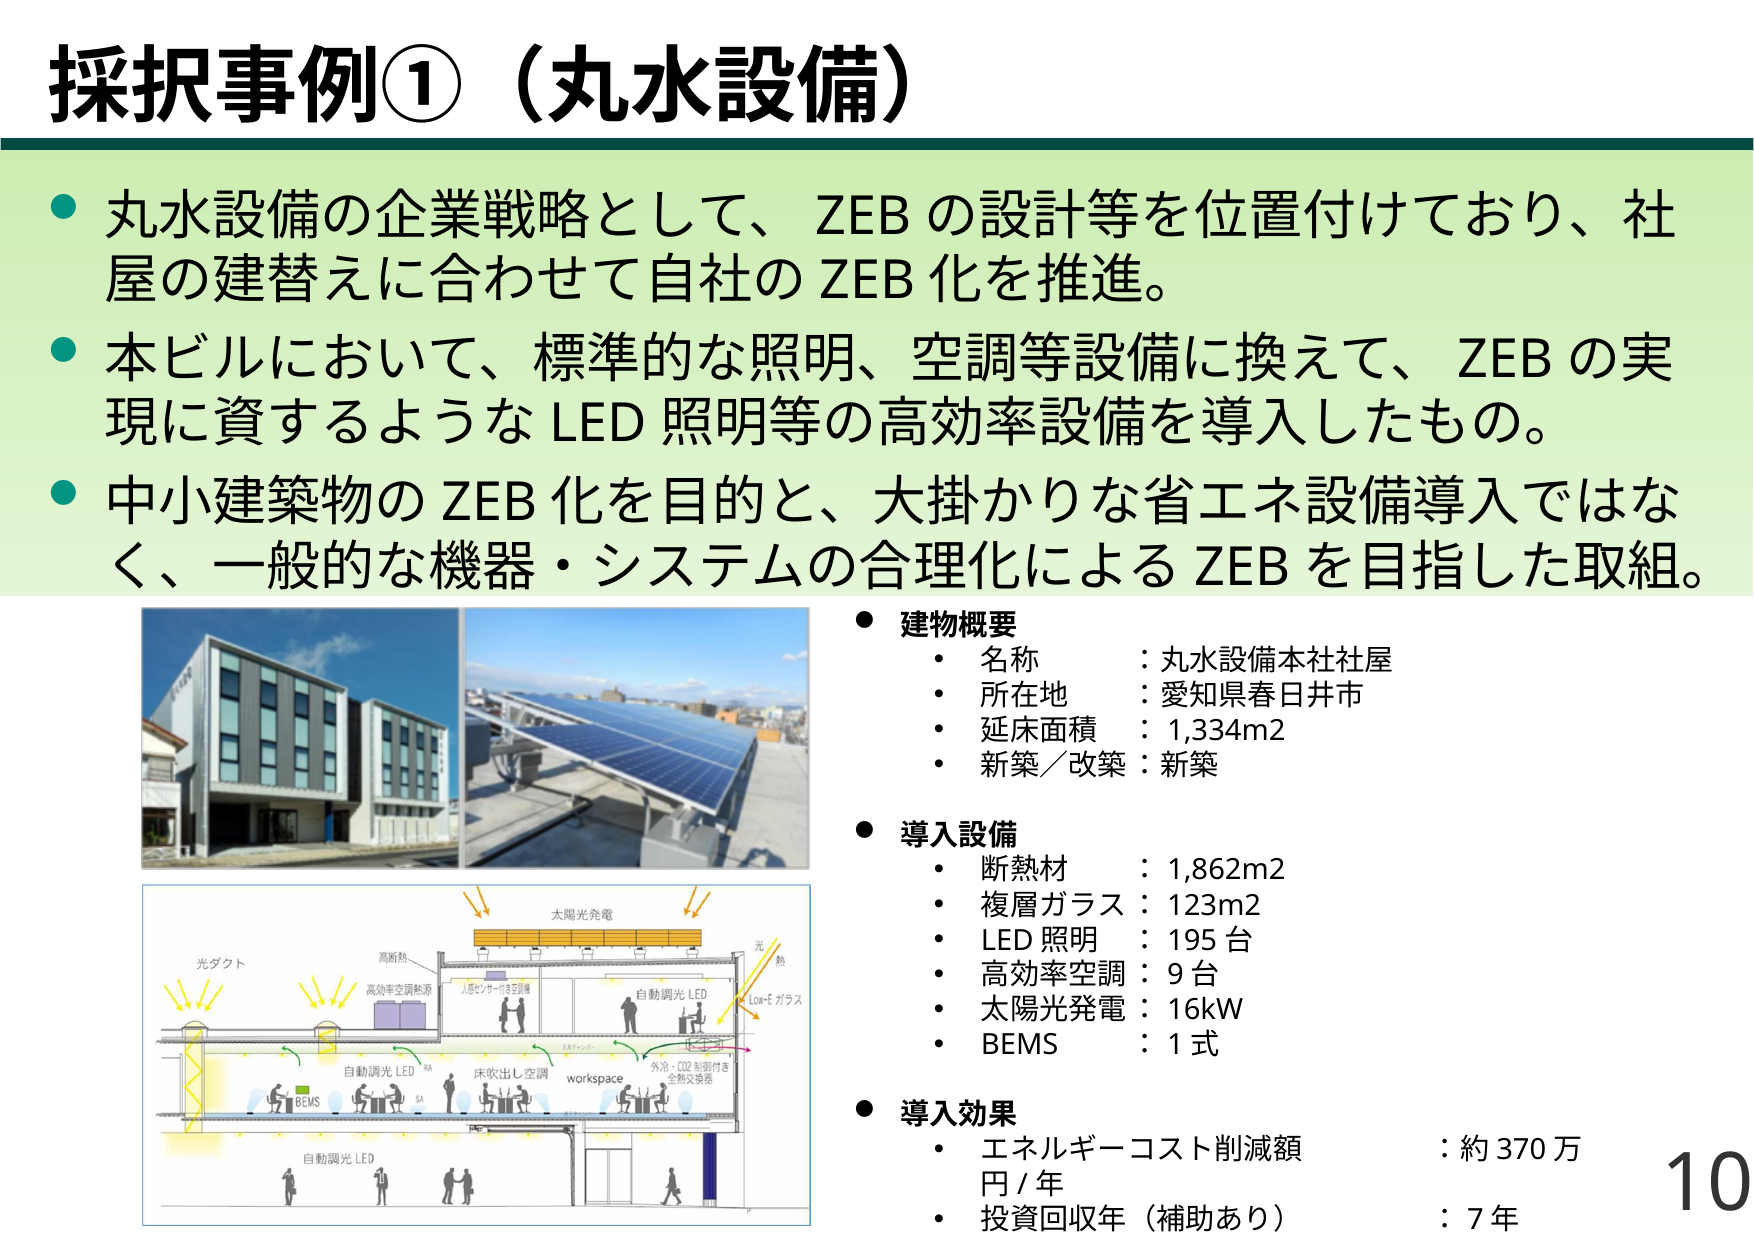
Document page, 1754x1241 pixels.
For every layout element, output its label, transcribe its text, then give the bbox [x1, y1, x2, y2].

list 丸水設備の企業戦略として、ZEBの設計等を位置付けており、社屋の建替えに合わせて自社のZEB化を推進。 本ビルにおいて、標準的な照明、空調等設備に換えて、ZEBの実現に資するようなLED照明等の高効率設備を導入したもの。 中小建築物のZEB化を目的と、大掛かりな省エネ設備導入ではなく、一般的な機器・システムの合理化によるZEBを目指した取組。 [0, 150, 1753, 596]
picture [141, 883, 812, 1227]
text_box 建物概要 名称 ：丸水設備本社社屋 所在地 ：愛知県春日井市 延床面積 ：1,334m2 新築／改築 ：新築 導入設備 断熱材 ：1,862m2 複層ガラス ：123m2 LED照明 ：195台 高効率空調 ：9台 太陽光発電 ：16kW BEMS ：1式 導入効果 エネルギーコスト削減額 ：約370万円/年 投資回収年（補助あり） ：7年 [838, 587, 1652, 1241]
title 採択事例①（丸水設備） [0, 0, 1754, 139]
picture [141, 607, 812, 871]
